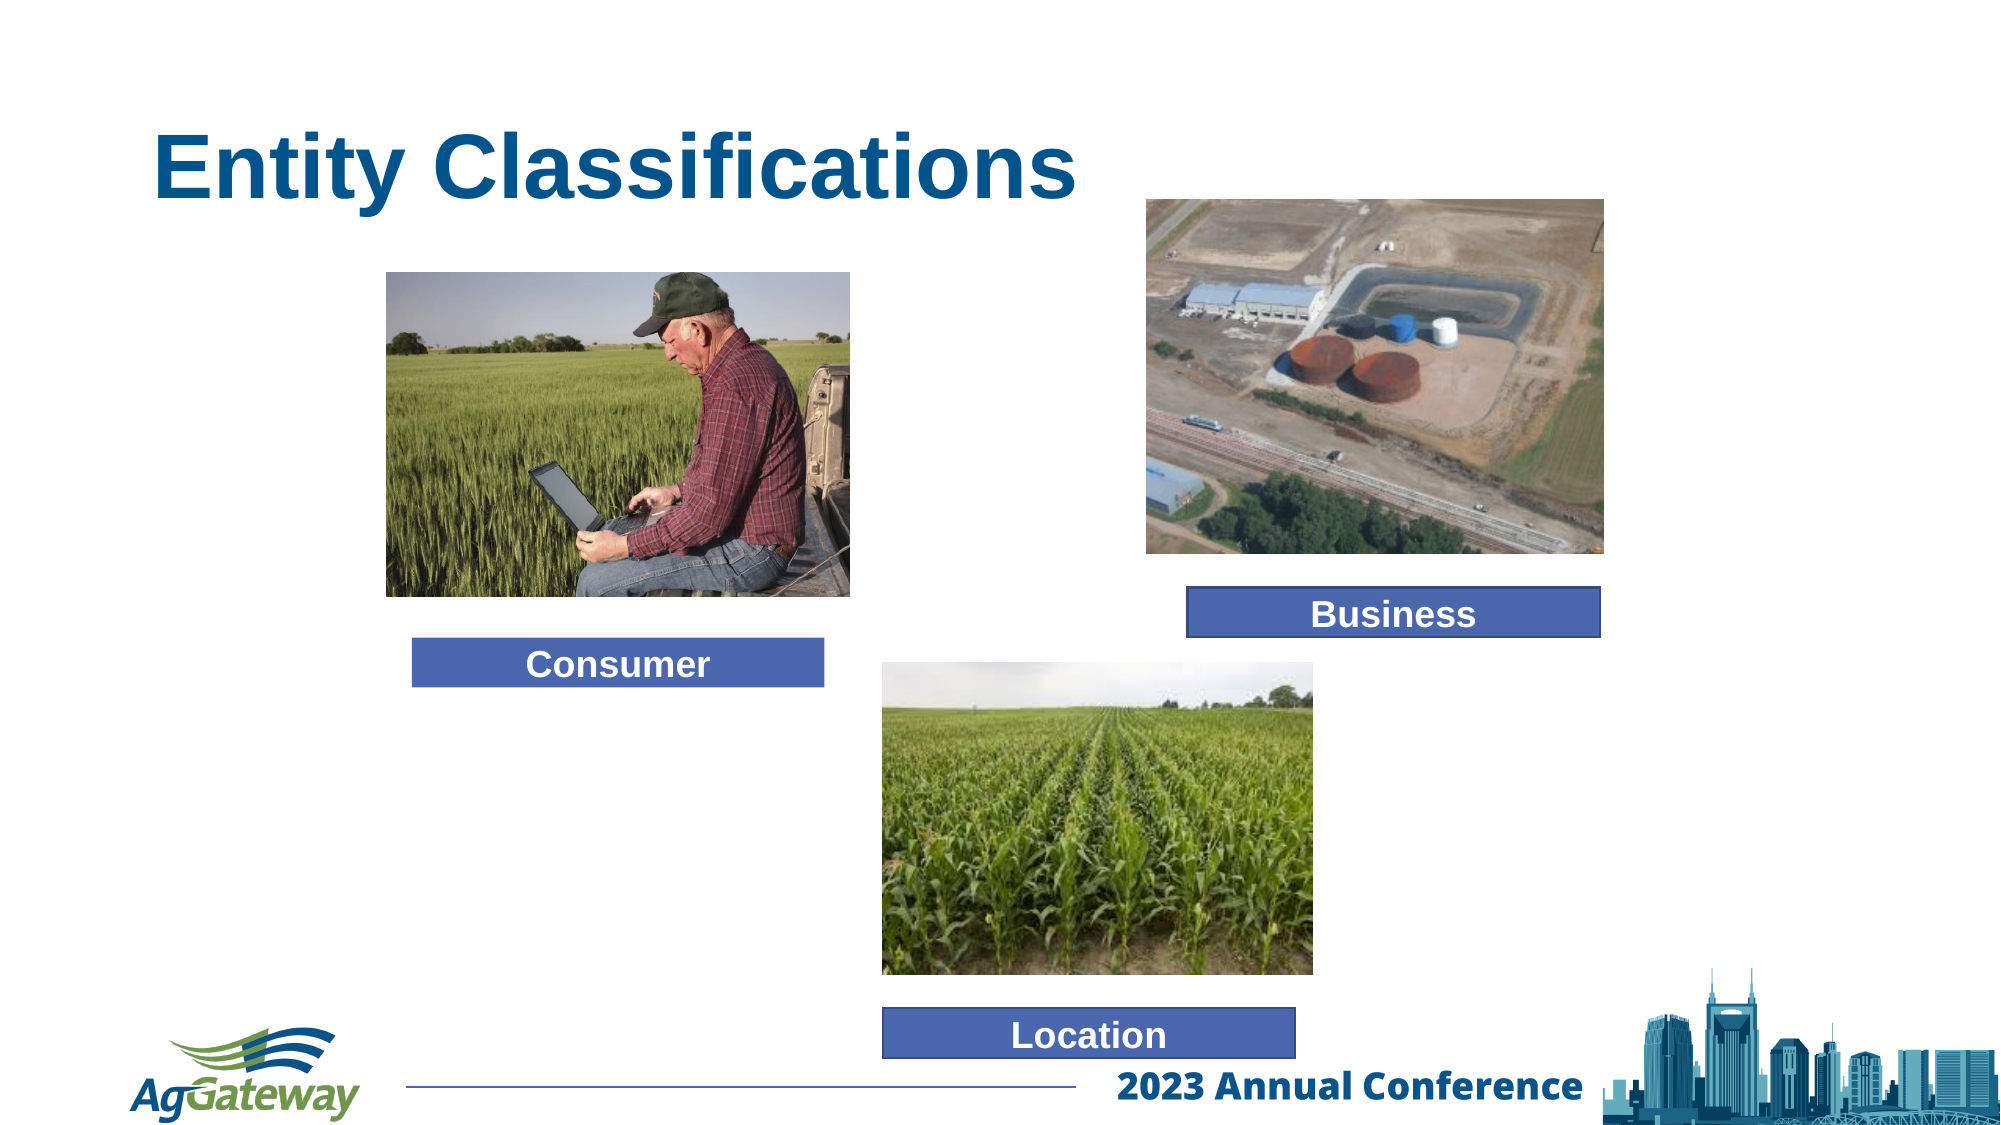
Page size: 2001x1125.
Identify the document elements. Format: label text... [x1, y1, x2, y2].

picture [114, 1013, 376, 1125]
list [1146, 199, 1604, 554]
picture [386, 272, 850, 597]
picture [1117, 1067, 1593, 1111]
text_box Location [882, 1007, 1296, 1059]
title Entity Classifications [137, 59, 1863, 278]
text_box Consumer [411, 636, 825, 688]
picture [1602, 958, 2000, 1125]
picture [882, 662, 1313, 975]
text_box Business [1186, 586, 1601, 638]
